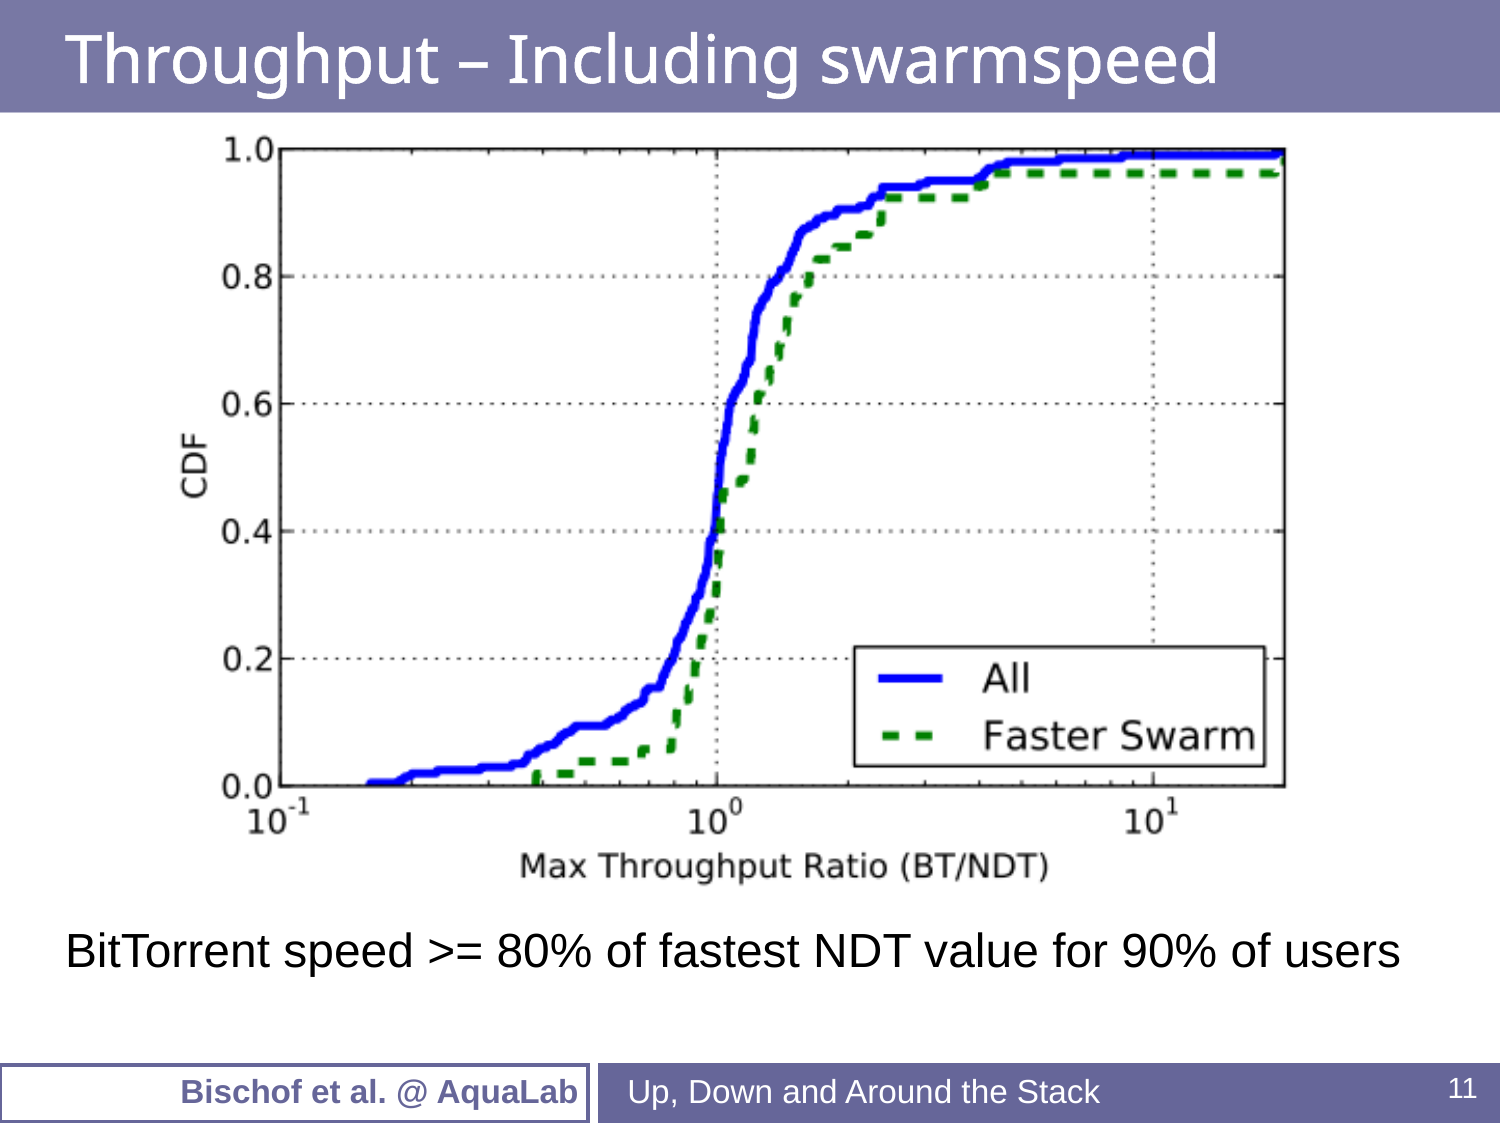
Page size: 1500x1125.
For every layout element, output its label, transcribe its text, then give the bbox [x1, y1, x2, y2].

picture [162, 117, 1301, 903]
title Throughput – Including swarmspeed [49, 12, 1451, 101]
footer Up, Down and Around the Stack [611, 1076, 1427, 1125]
list BitTorrent speed >= 80% of fastest NDT value for 90% of users [49, 912, 1476, 1076]
